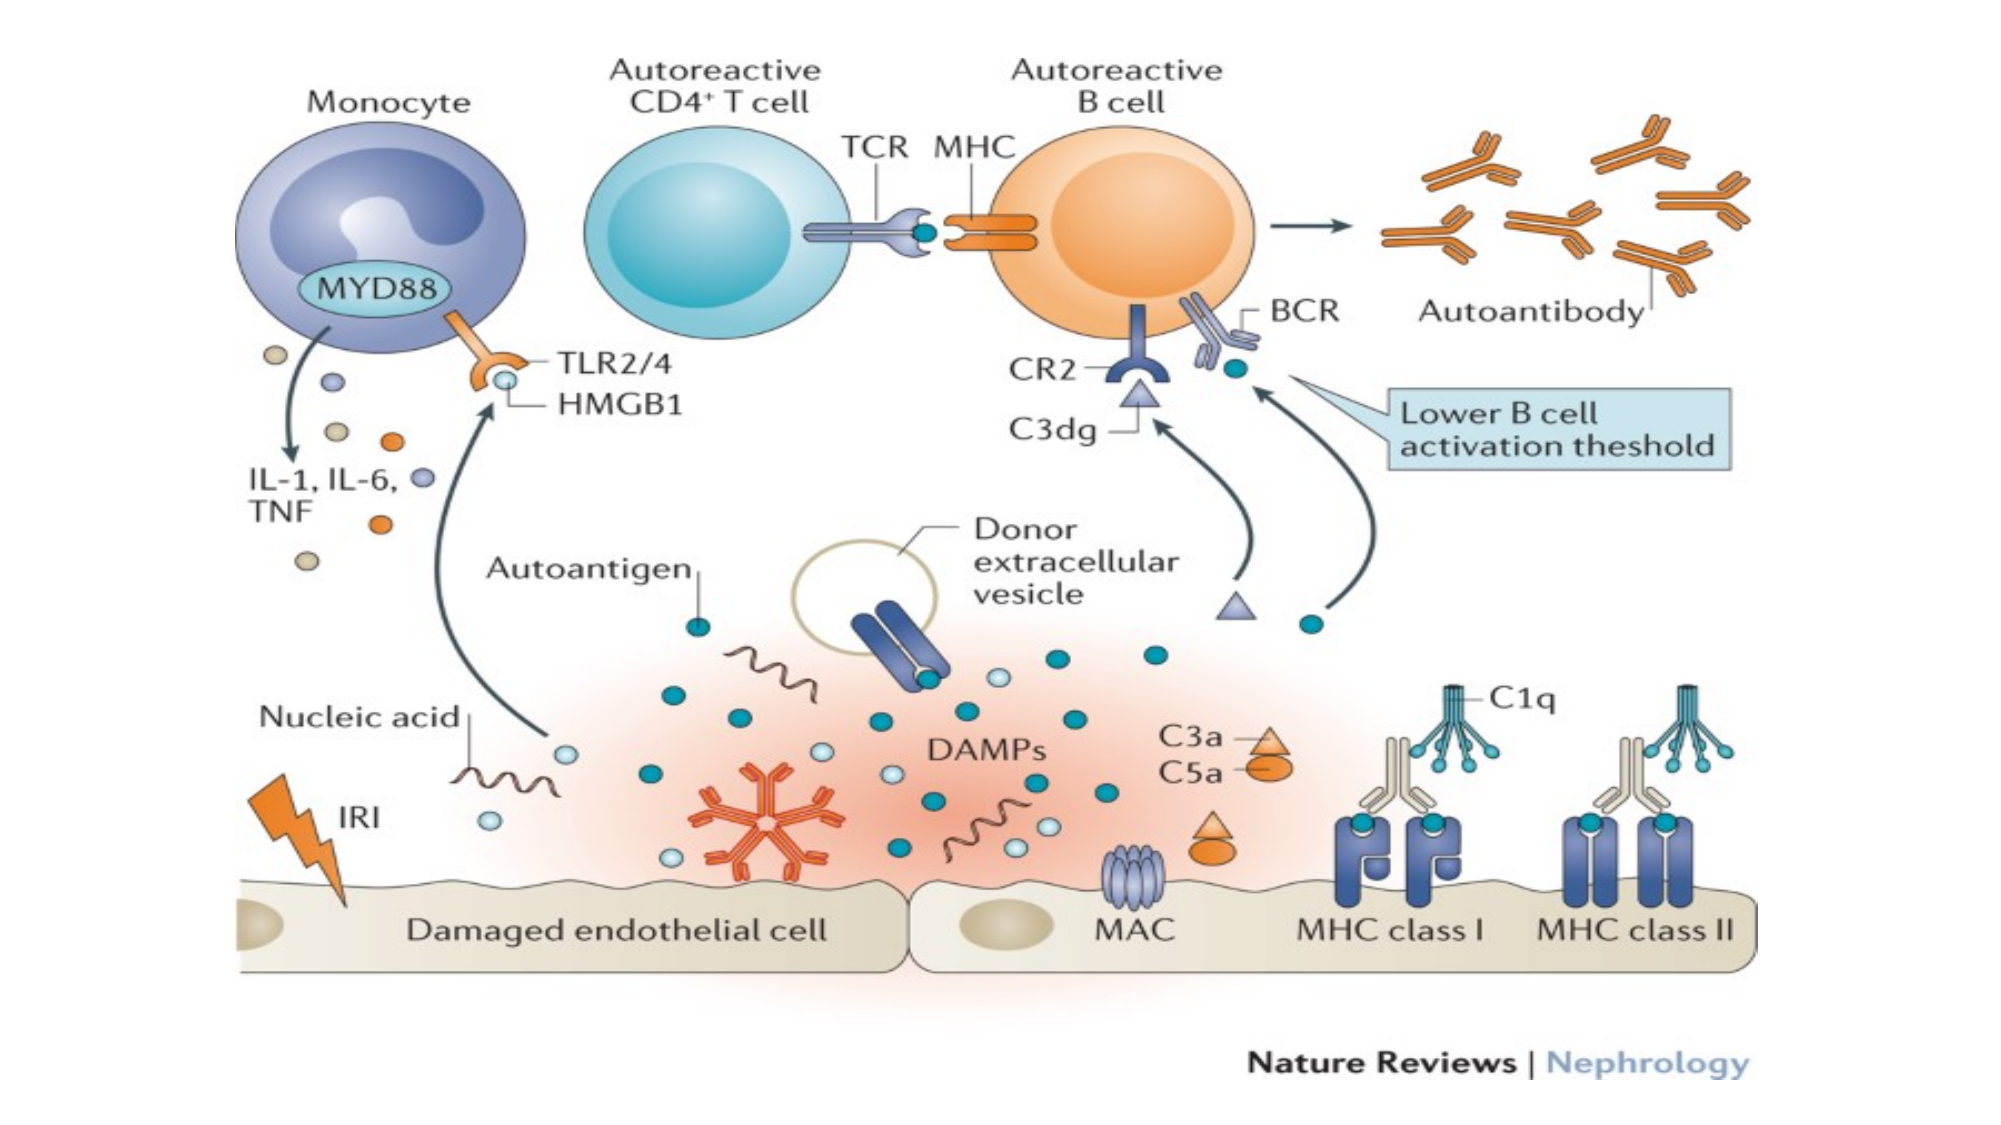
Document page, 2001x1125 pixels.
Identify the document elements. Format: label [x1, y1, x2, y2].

picture [235, 58, 1758, 1080]
